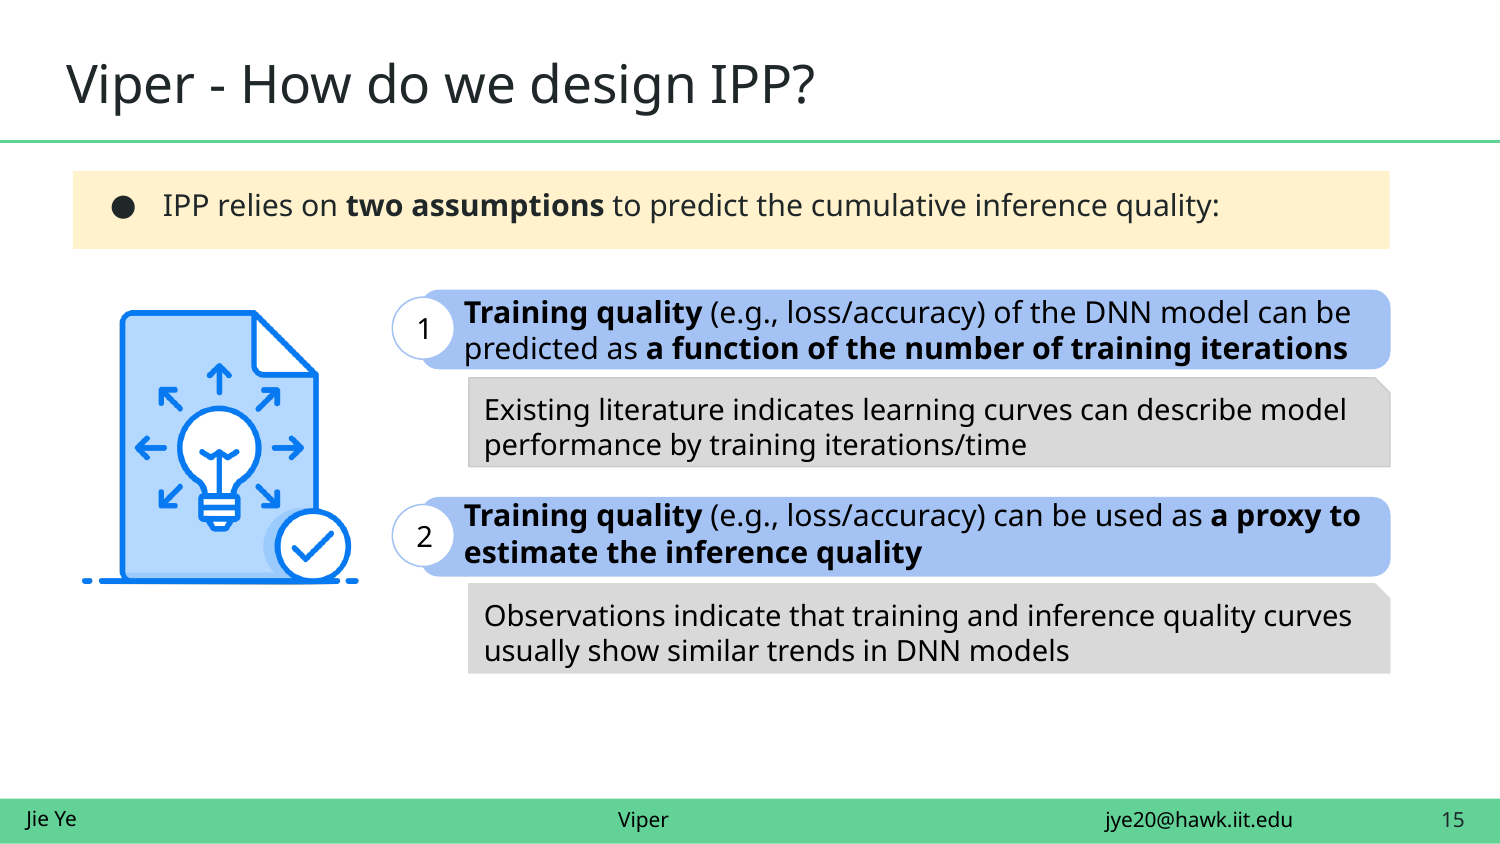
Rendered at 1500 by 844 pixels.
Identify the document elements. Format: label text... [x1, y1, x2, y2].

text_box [72, 290, 1390, 674]
title Viper - How do we design IPP? [51, 35, 1449, 130]
text_box IPP relies on two assumptions to predict the cumulative inference quality: [72, 170, 1390, 249]
slide_number ‹#› [1389, 797, 1480, 843]
